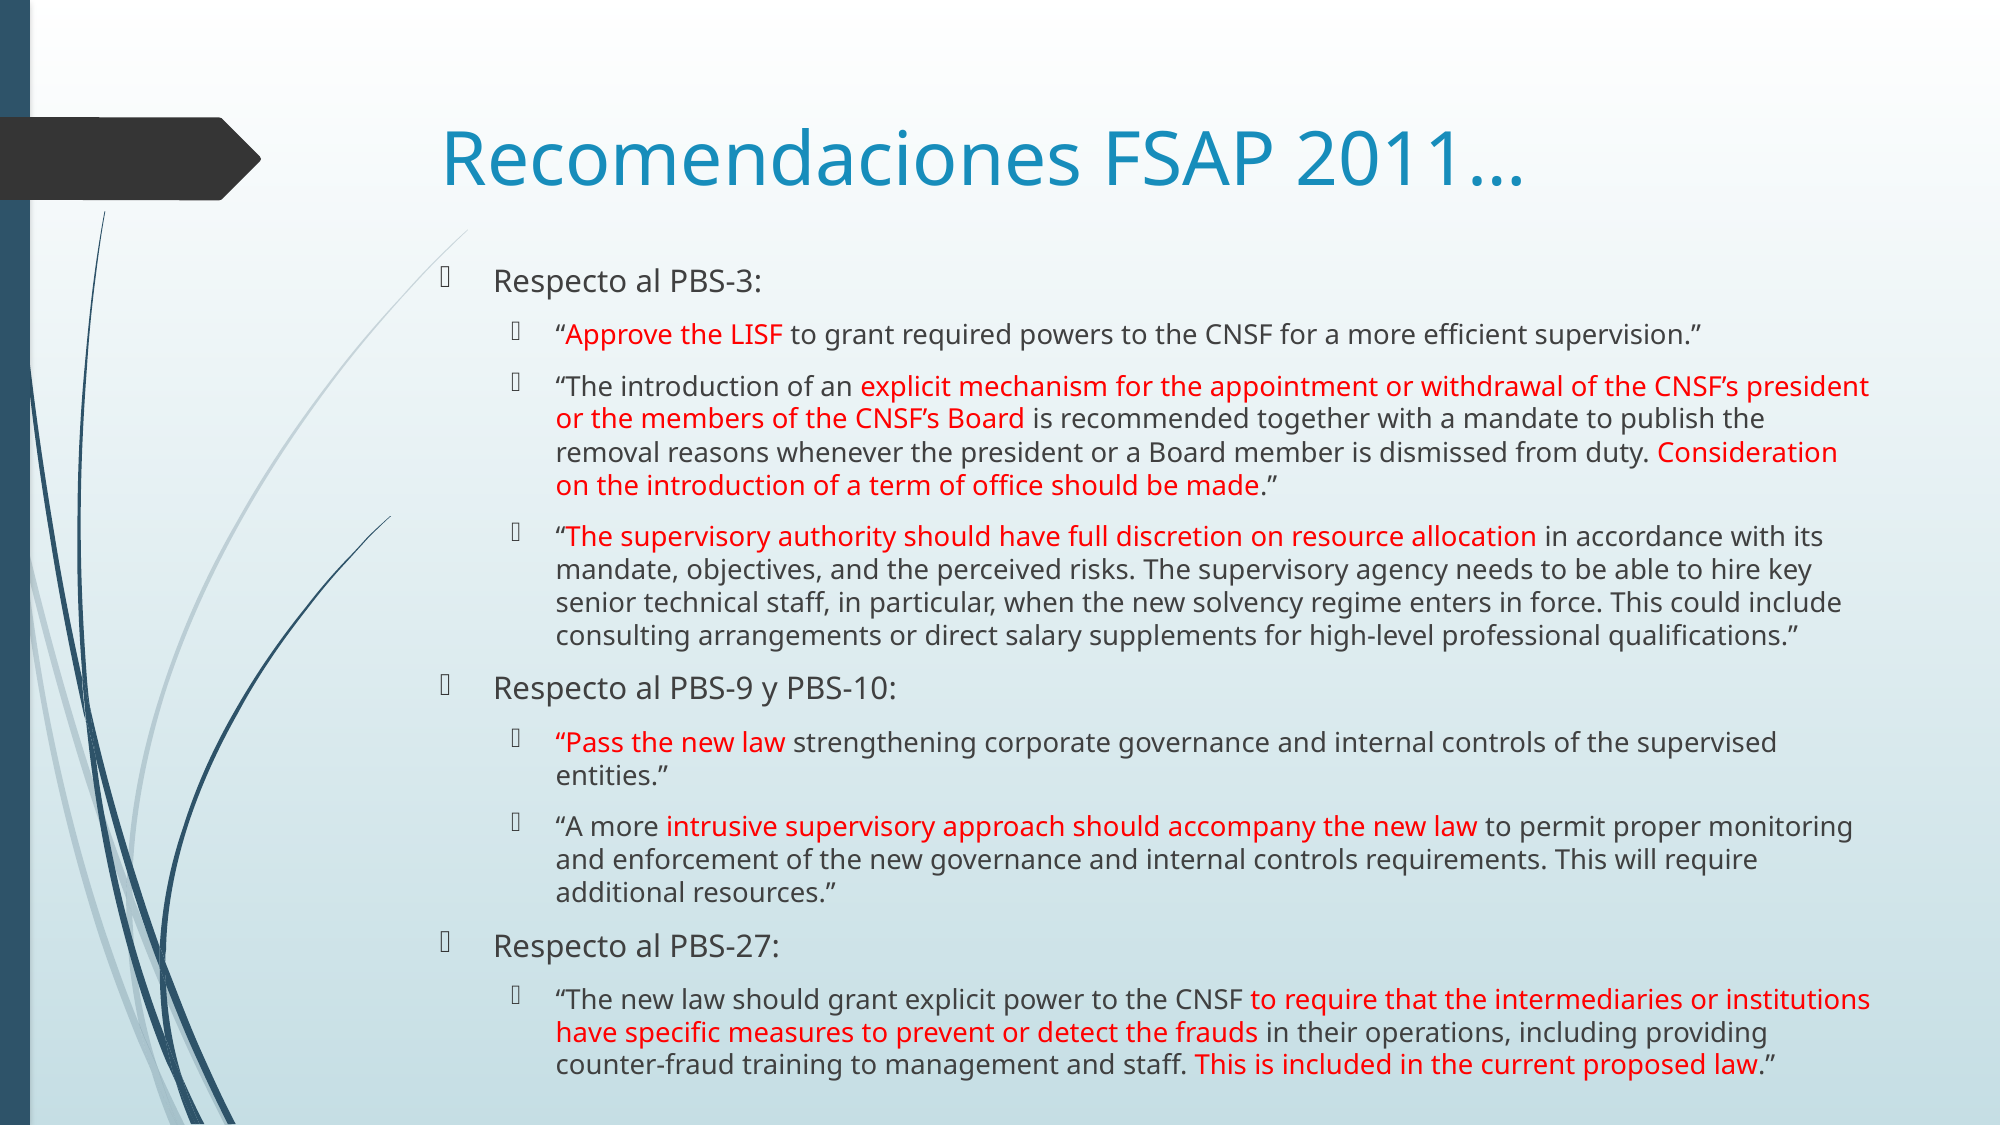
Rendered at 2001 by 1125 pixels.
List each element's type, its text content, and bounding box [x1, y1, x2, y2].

title Recomendaciones FSAP 2011… [425, 102, 1888, 254]
list Respecto al PBS-3: “Approve the LISF to grant required powers to the CNSF for a more efficient supervision.” “The introduction of an explicit mechanism for the appointment or withdrawal of the CNSF’s president or the members of the CNSF’s Board is recommended together with a mandate to publish the removal reasons whenever the president or a Board member is dismissed from duty. Consideration on the introduction of a term of office should be made.” “The supervisory authority should have full discretion on resource allocation in accordance with its mandate, objectives, and the perceived risks. The supervisory agency needs to be able to hire key senior technical staff, in particular, when the new solvency regime enters in force. This could include consulting arrangements or direct salary supplements for high-level professional qualifications.” Respecto al PBS-9 y PBS-10: “Pass the new law strengthening corporate governance and internal controls of the supervised entities.” “A more intrusive supervisory approach should accompany the new law to permit proper monitoring and enforcement of the new governance and internal controls requirements. This will require additional resources.” Respecto al PBS-27: “The new law should grant explicit power to the CNSF to require that the intermediaries or institutions have specific measures to prevent or detect the frauds in their operations, including providing counter-fraud training to management and staff. This is included in the current proposed law.” [424, 254, 1888, 1125]
